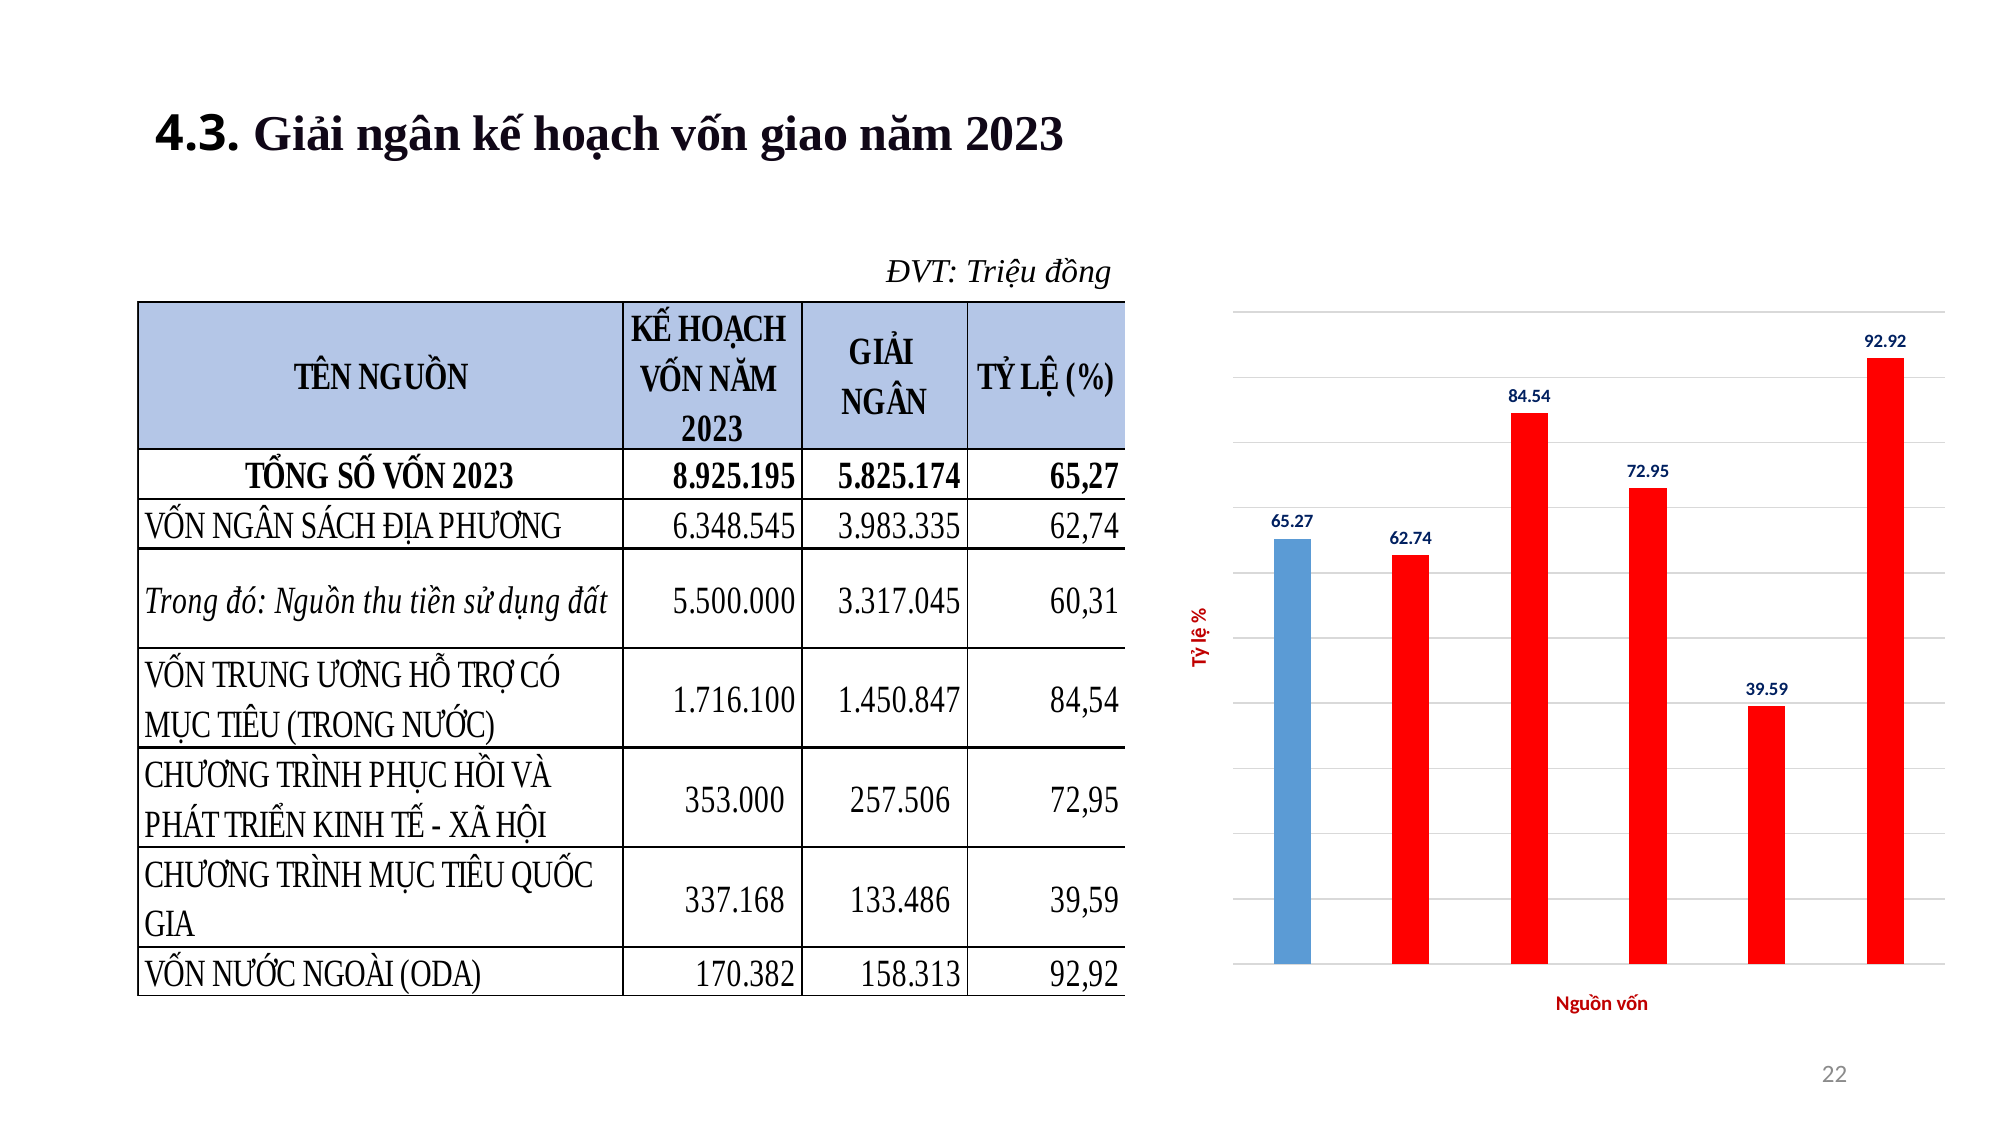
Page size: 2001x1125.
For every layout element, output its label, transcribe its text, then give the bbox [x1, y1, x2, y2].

chart [1157, 297, 1961, 1037]
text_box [137, 300, 1127, 998]
slide_number 22 [1412, 1042, 1863, 1103]
text_box 4.3. Giải ngân kế hoạch vốn giao năm 2023 [140, 93, 1432, 169]
text_box ĐVT: Triệu đồng [858, 241, 1127, 297]
